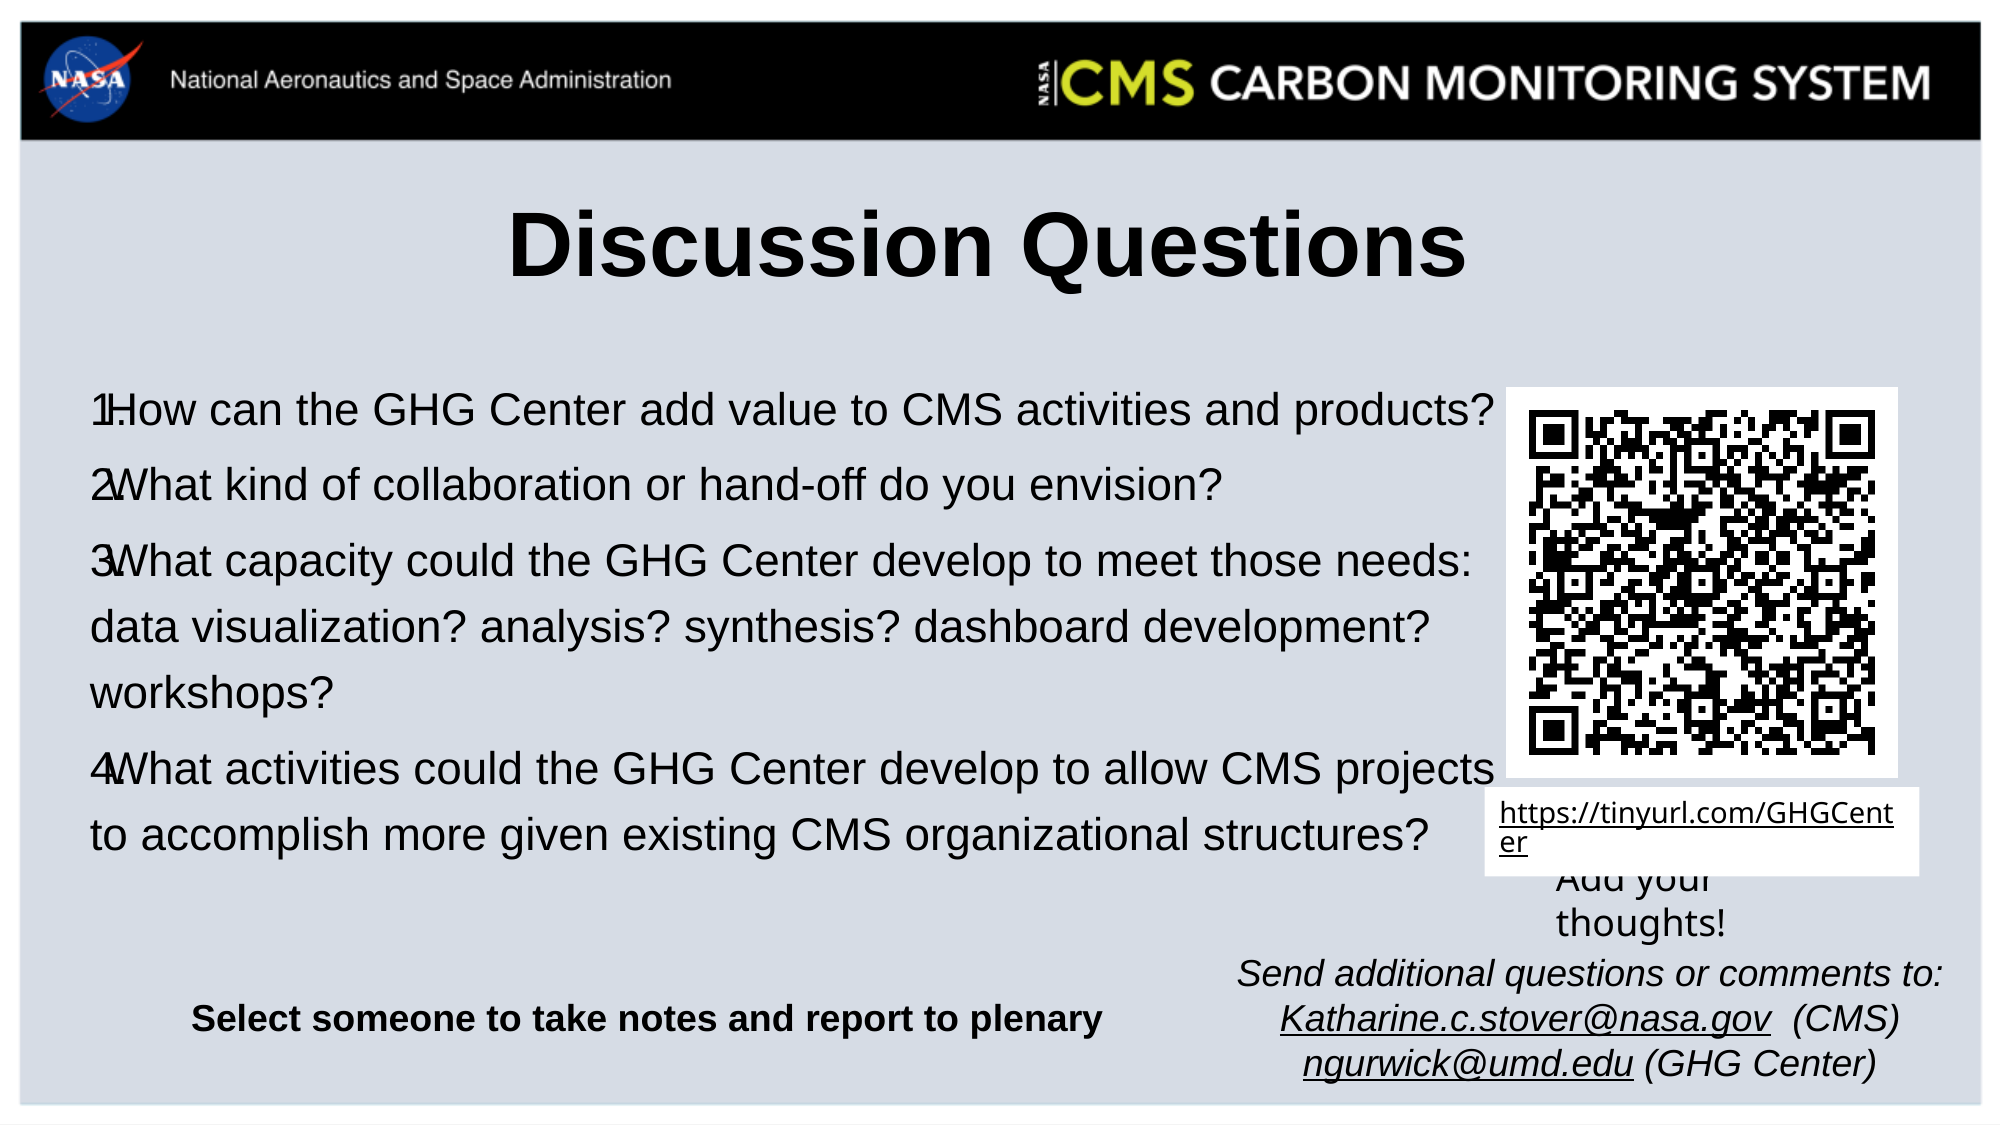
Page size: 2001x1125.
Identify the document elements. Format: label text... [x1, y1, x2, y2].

list How can the GHG Center add value to CMS activities and products? What kind of collaboration or hand-off do you envision? What capacity could the GHG Center develop to meet those needs: data visualization? analysis? synthesis? dashboard development? workshops? What activities could the GHG Center develop to allow CMS projects to accomplish more given existing CMS organizational structures? [74, 360, 1537, 960]
text_box Add your thoughts! [1540, 877, 1893, 952]
text_box Select someone to take notes and report to plenary [133, 987, 1162, 1047]
text_box https://tinyurl.com/GHGCenter [1484, 787, 1920, 877]
text_box Send additional questions or comments to: Katharine.c.stover@nasa.gov (CMS) ngurwick@umd.edu (GHG Center) [1220, 941, 1961, 1092]
picture [1506, 386, 1898, 779]
title Discussion Questions [126, 165, 1852, 329]
